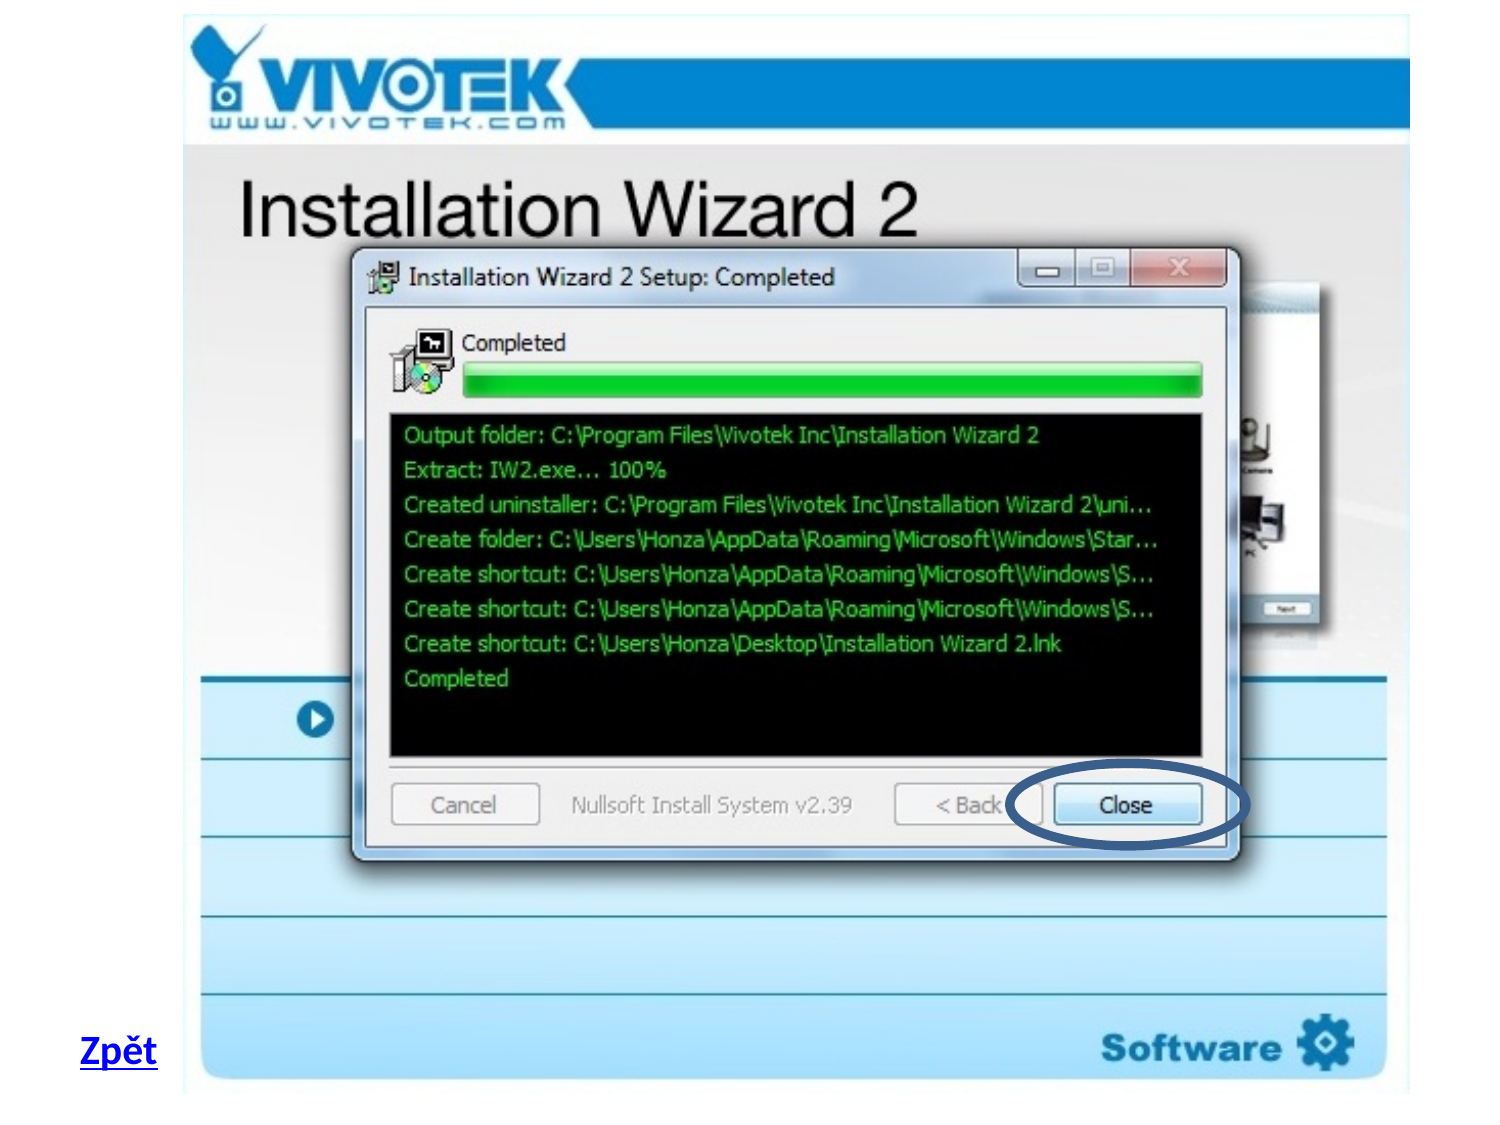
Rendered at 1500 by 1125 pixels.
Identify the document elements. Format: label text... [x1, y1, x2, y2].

title Zpět [64, 975, 177, 1081]
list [182, 14, 1410, 1095]
